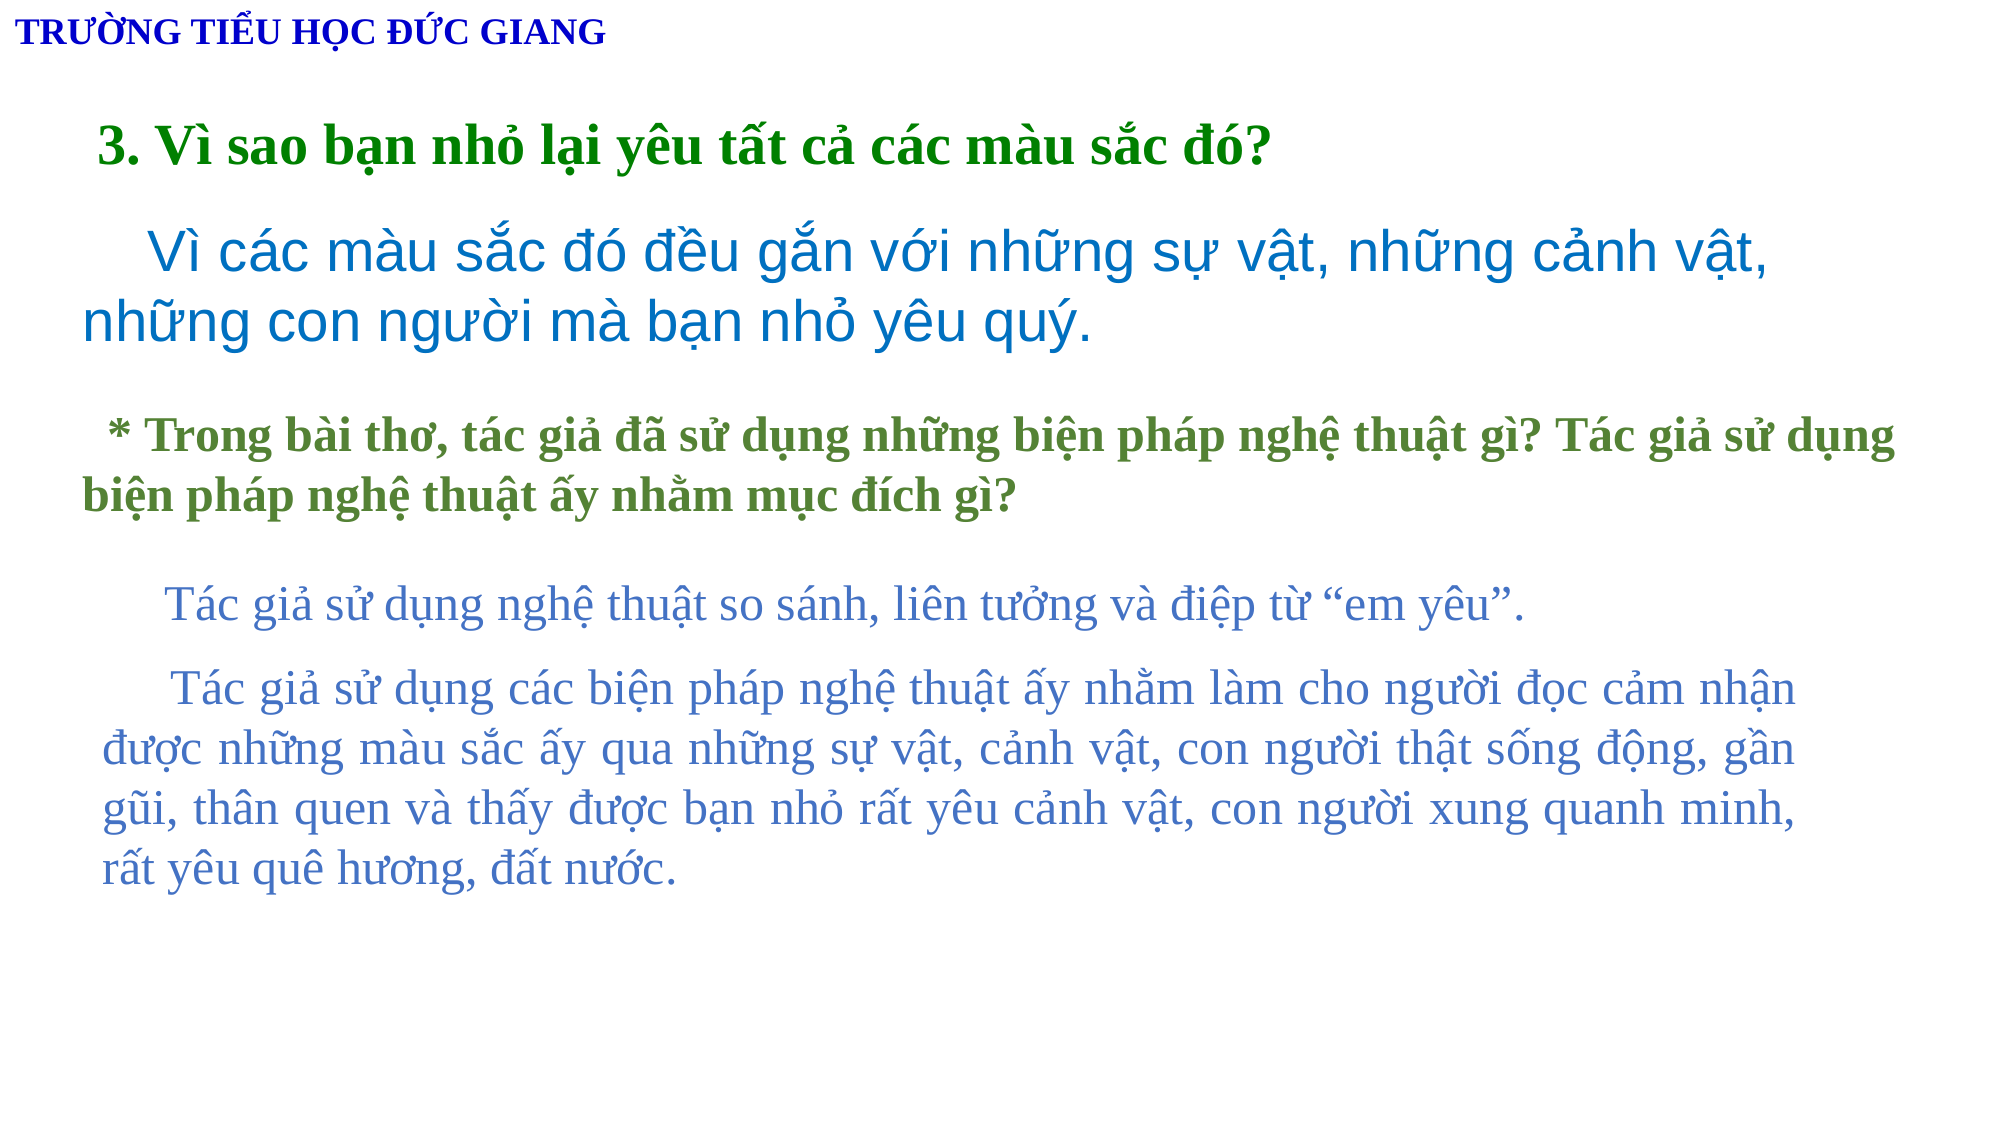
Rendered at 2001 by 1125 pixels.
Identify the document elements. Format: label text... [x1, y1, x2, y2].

text_box Vì các màu sắc đó đều gắn với những sự vật, những cảnh vật, những con người mà bạn nhỏ yêu quý. [67, 205, 1945, 361]
text_box TRƯỜNG TIỂU HỌC ĐỨC GIANG [0, 0, 630, 105]
text_box * Trong bài thơ, tác giả đã sử dụng những biện pháp nghệ thuật gì? Tác giả sử dụng biện pháp nghệ thuật ấy nhằm mục đích gì? [67, 393, 1945, 529]
text_box Tác giả sử dụng nghệ thuật so sánh, liên tưởng và điệp từ “em yêu”. Tác giả sử dụng các biện pháp nghệ thuật ấy nhằm làm cho người đọc cảm nhận được những màu sắc ấy qua những sự vật, cảnh vật, con người thật sống động, gần gũi, thân quen và thấy được bạn nhỏ rất yêu cảnh vật, con người xung quanh minh, rất yêu quê hương, đất nước. [87, 562, 1812, 903]
text_box 3. Vì sao bạn nhỏ lại yêu tất cả các màu sắc đó? [67, 99, 1945, 184]
